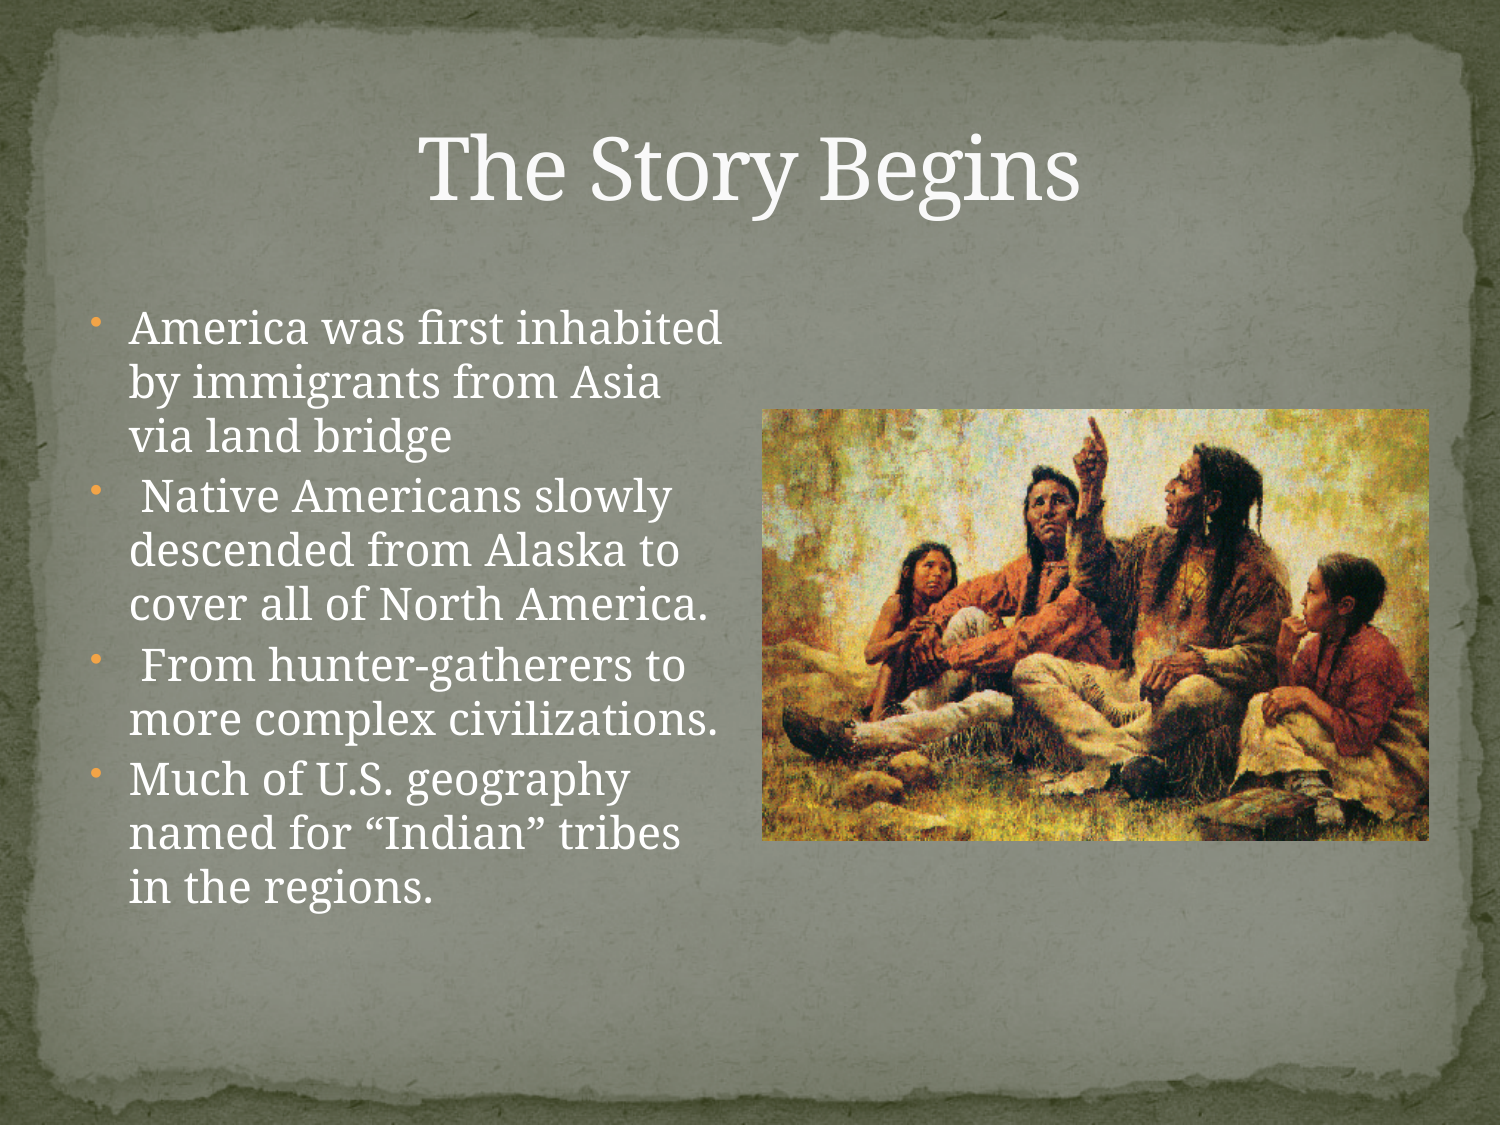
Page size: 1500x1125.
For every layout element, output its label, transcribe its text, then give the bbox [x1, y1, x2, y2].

title The Story Begins [74, 24, 1425, 225]
list America was first inhabited by immigrants from Asia via land bridge Native Americans slowly descended from Alaska to cover all of North America. From hunter-gatherers to more complex civilizations. Much of U.S. geography named for “Indian” tribes in the regions. [75, 249, 741, 1000]
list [765, 412, 1428, 840]
